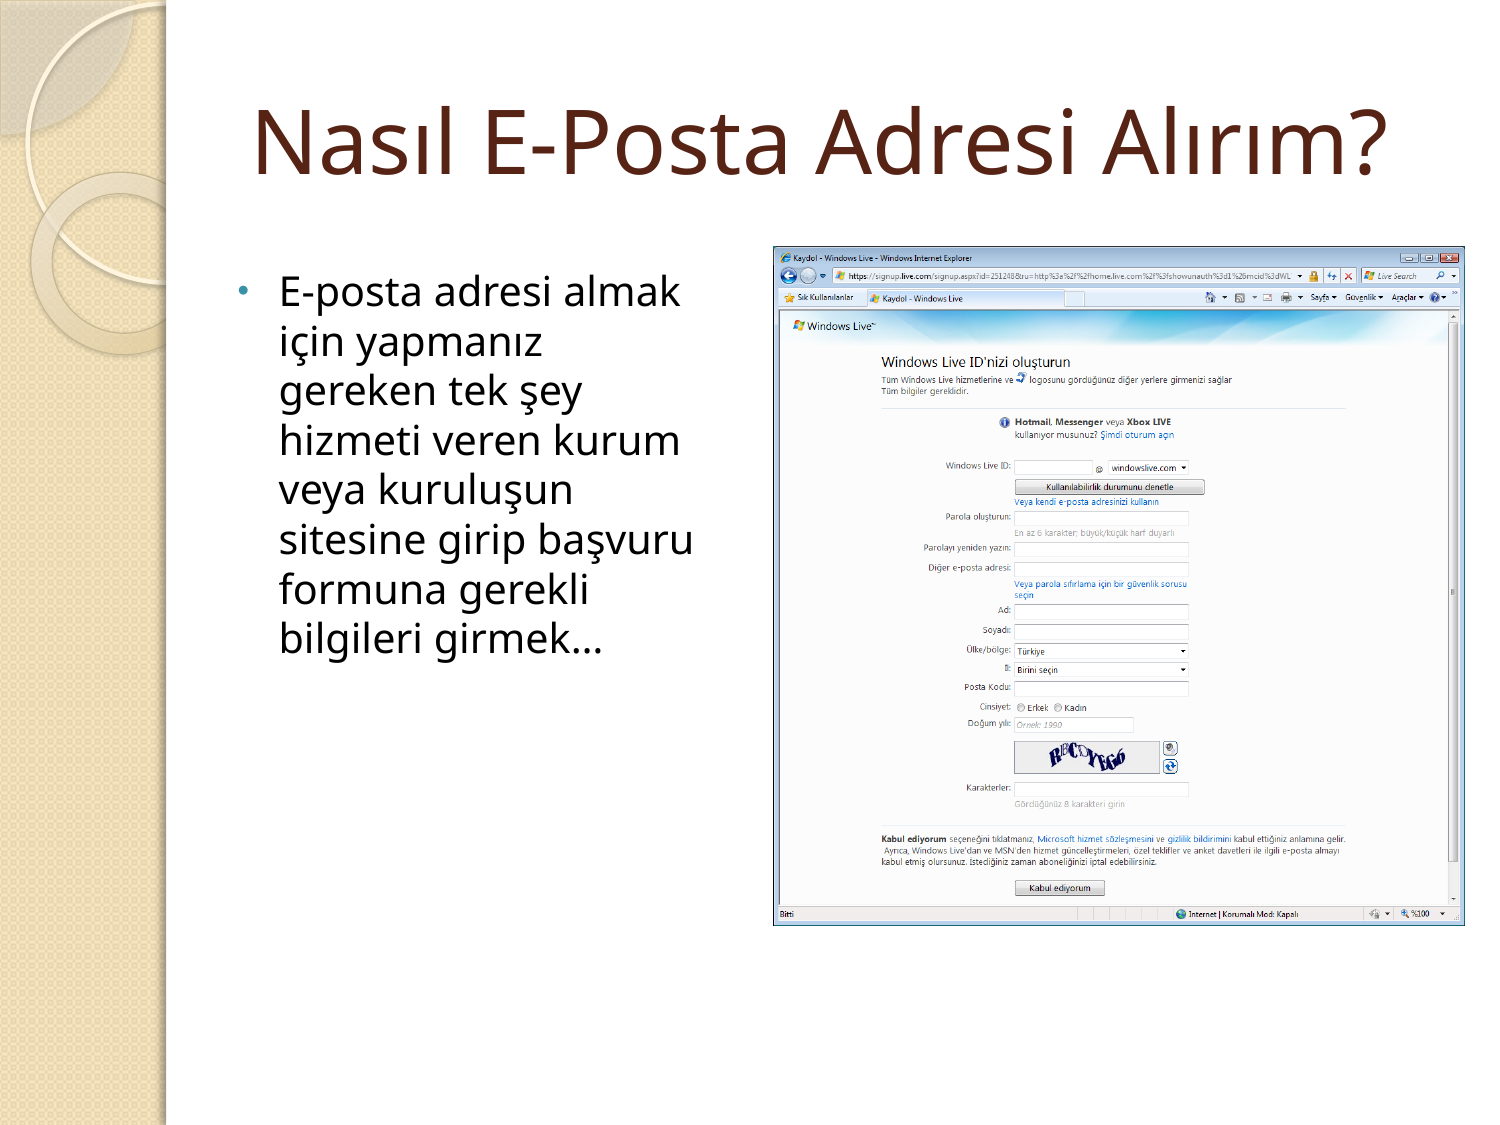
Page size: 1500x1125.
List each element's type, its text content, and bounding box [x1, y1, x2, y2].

list E-posta adresi almak için yapmanız gereken tek şey hizmeti veren kurum veya kuruluşun sitesine girip başvuru formuna gerekli bilgileri girmek… [210, 257, 727, 680]
picture [773, 245, 1465, 926]
title Nasıl E-Posta Adresi Alırım? [235, 45, 1466, 233]
